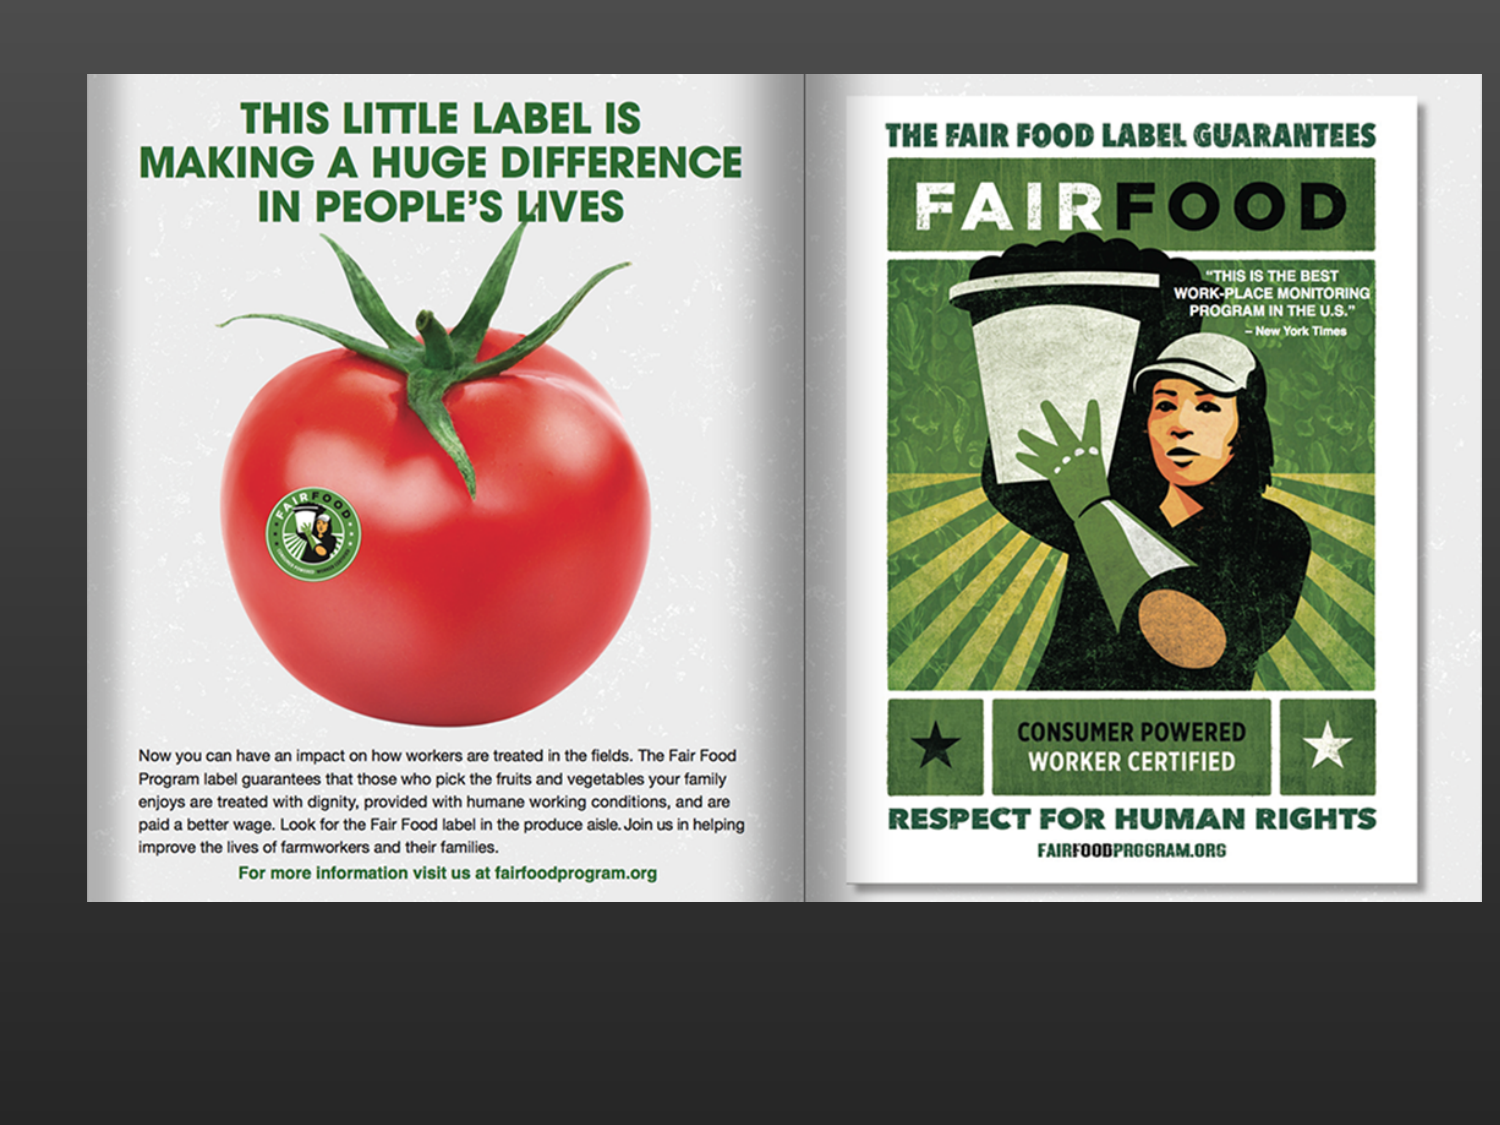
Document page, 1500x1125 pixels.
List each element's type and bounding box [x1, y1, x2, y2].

picture [86, 74, 1483, 973]
